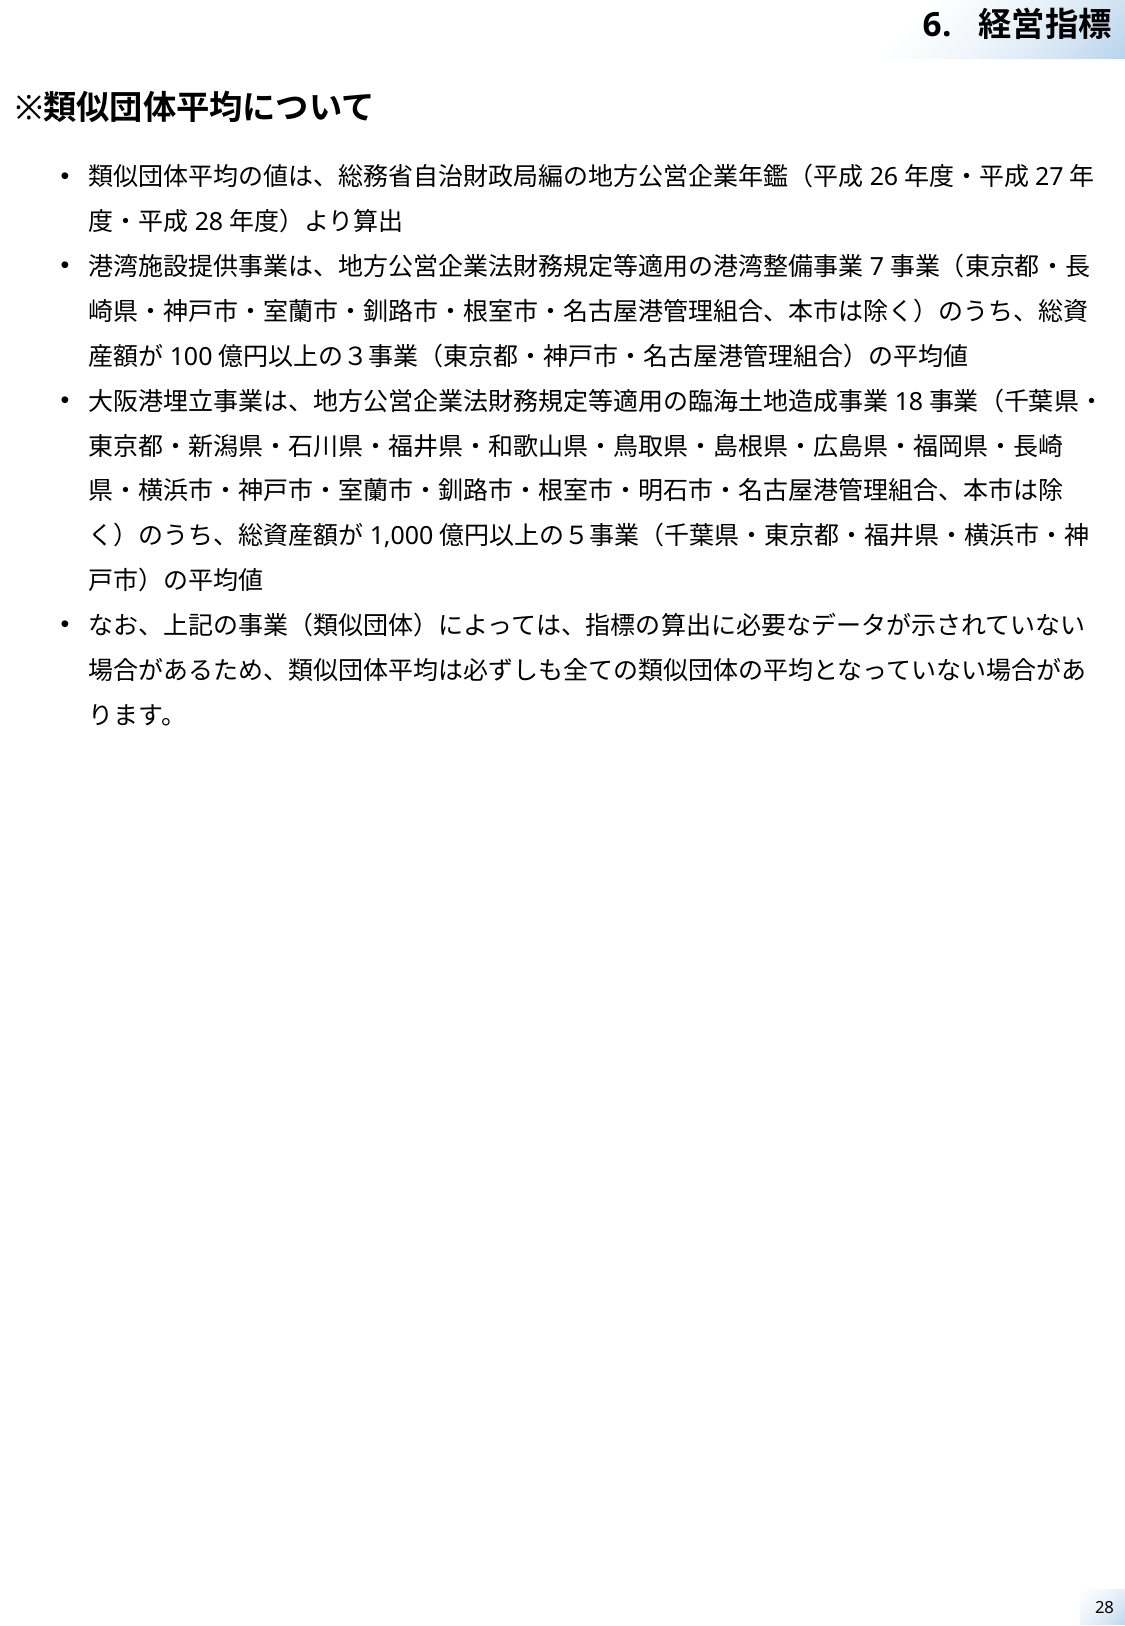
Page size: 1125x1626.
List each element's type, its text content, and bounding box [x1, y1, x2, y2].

text_box 28 [1080, 1589, 1125, 1625]
text_box 経営指標 [713, 0, 1125, 59]
text_box 類似団体平均の値は、総務省自治財政局編の地方公営企業年鑑（平成26年度・平成27年度・平成28年度）より算出 港湾施設提供事業は、地方公営企業法財務規定等適用の港湾整備事業7事業（東京都・長崎県・神戸市・室蘭市・釧路市・根室市・名古屋港管理組合、本市は除く）のうち、総資産額が100億円以上の３事業（東京都・神戸市・名古屋港管理組合）の平均値 大阪港埋立事業は、地方公営企業法財務規定等適用の臨海土地造成事業18事業（千葉県・東京都・新潟県・石川県・福井県・和歌山県・鳥取県・島根県・広島県・福岡県・長崎県・横浜市・神戸市・室蘭市・釧路市・根室市・明石市・名古屋港管理組合、本市は除く）のうち、総資産額が1,000億円以上の５事業（千葉県・東京都・福井県・横浜市・神戸市）の平均値 なお、上記の事業（類似団体）によっては、指標の算出に必要なデータが示されていない場合があるため、類似団体平均は必ずしも全ての類似団体の平均となっていない場合があります。 [45, 138, 1125, 782]
text_box 類似団体平均について [0, 79, 971, 139]
